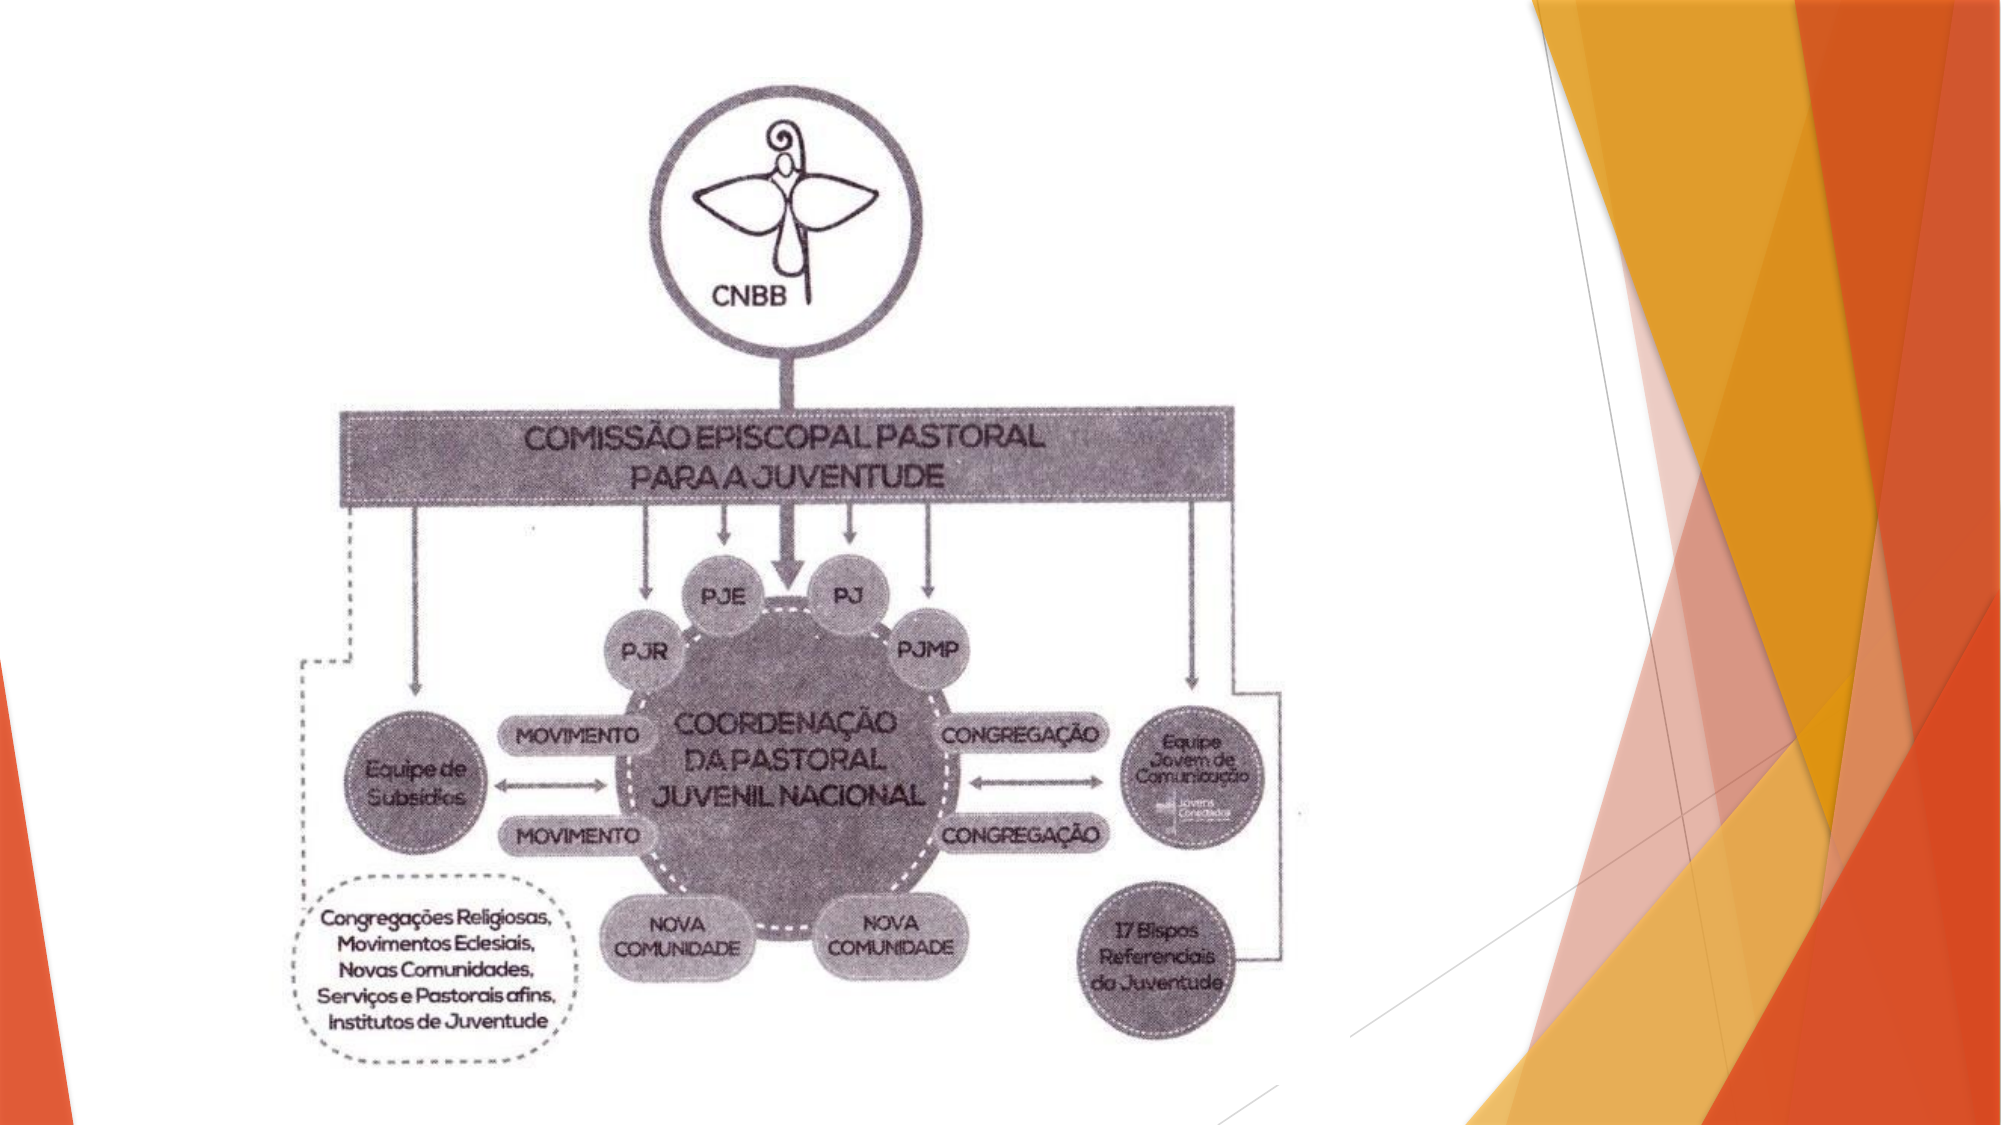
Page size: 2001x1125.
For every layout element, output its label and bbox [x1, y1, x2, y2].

list [197, 77, 1351, 1085]
